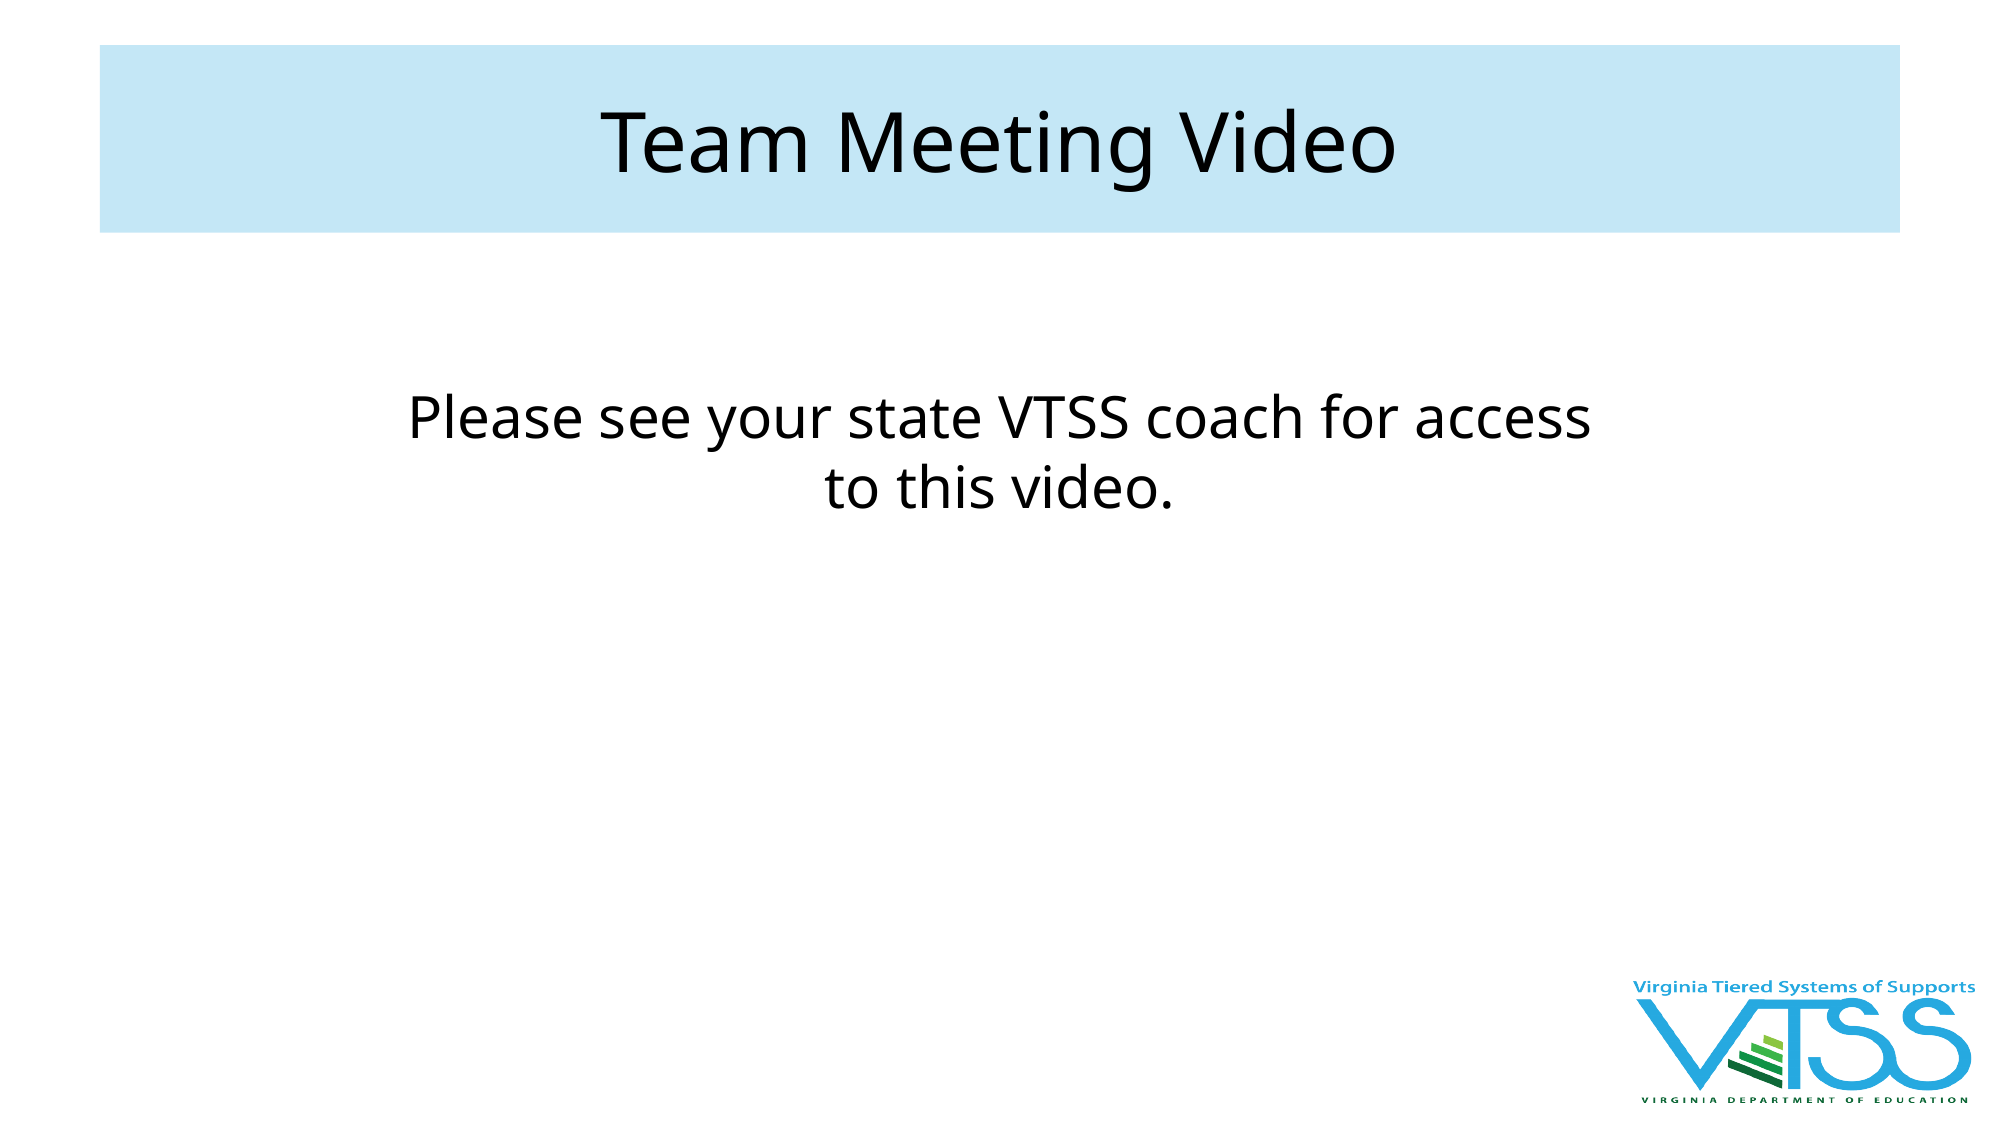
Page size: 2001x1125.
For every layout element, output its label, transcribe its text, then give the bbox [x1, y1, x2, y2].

picture [1633, 980, 1975, 1103]
title Team Meeting Video [99, 45, 1900, 233]
text_box Please see your state VTSS coach for access to this video. [387, 233, 1613, 528]
